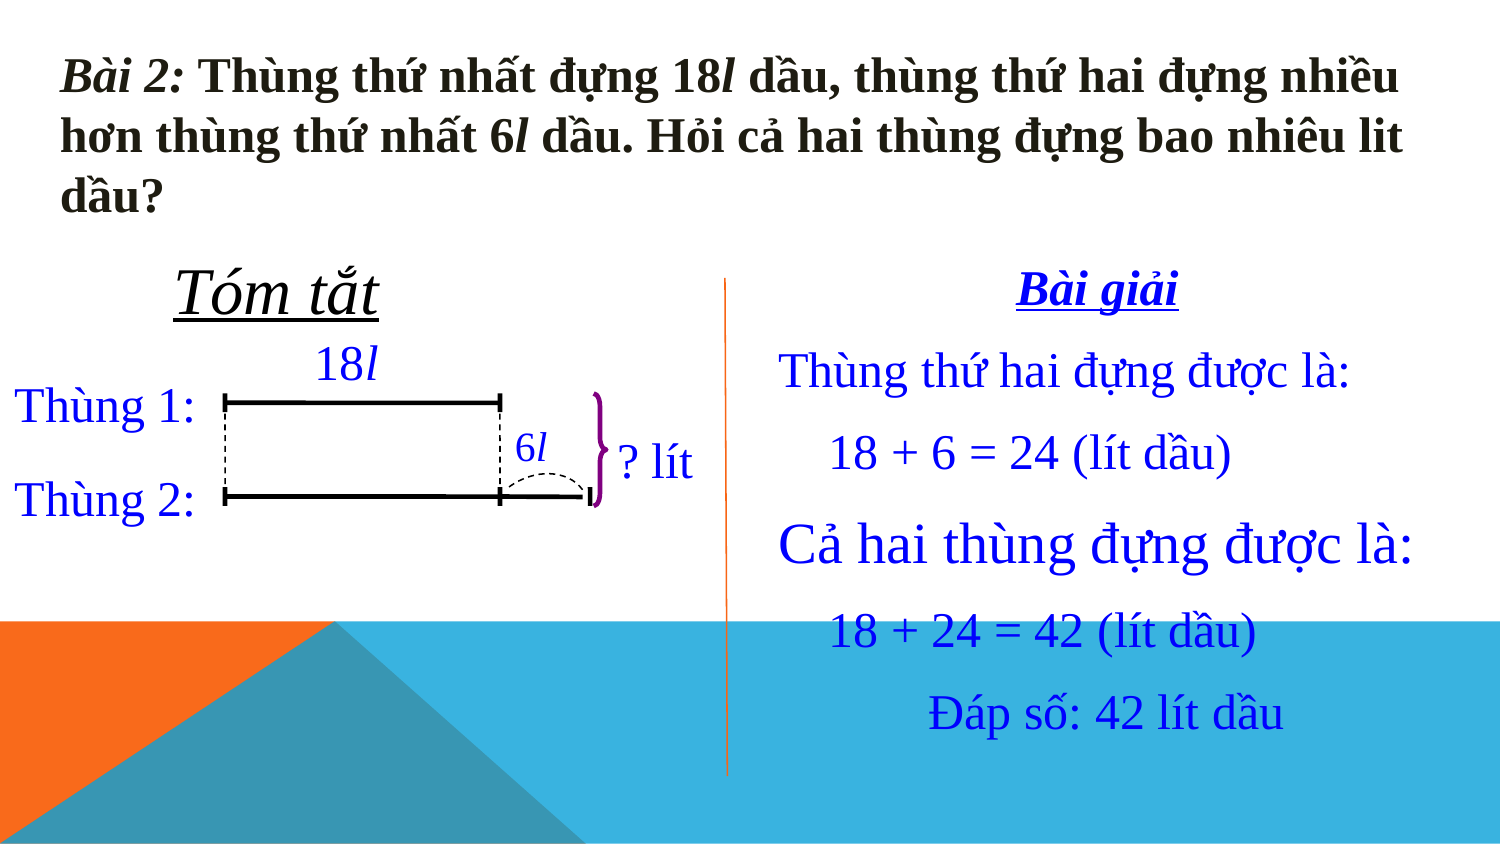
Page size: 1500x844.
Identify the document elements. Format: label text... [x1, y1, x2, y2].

text_box [200, 74, 400, 136]
text_box Tóm tắt [158, 240, 442, 321]
text_box Bài 2: Thùng thứ nhất đựng 18l dầu, thùng thứ hai đựng nhiều hơn thùng thứ nhất 6l dầu. Hỏi cả hai thùng đựng bao nhiêu lit dầu? [45, 35, 1445, 276]
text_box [0, 322, 719, 536]
text_box Bài giải Thùng thứ hai đựng được là: 18 + 6 = 24 (lít dầu) Cả hai thùng đựng được là: 18 + 24 = 42 (lít dầu) Đáp số: 42 lít dầu [751, 252, 1500, 748]
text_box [724, 277, 728, 777]
